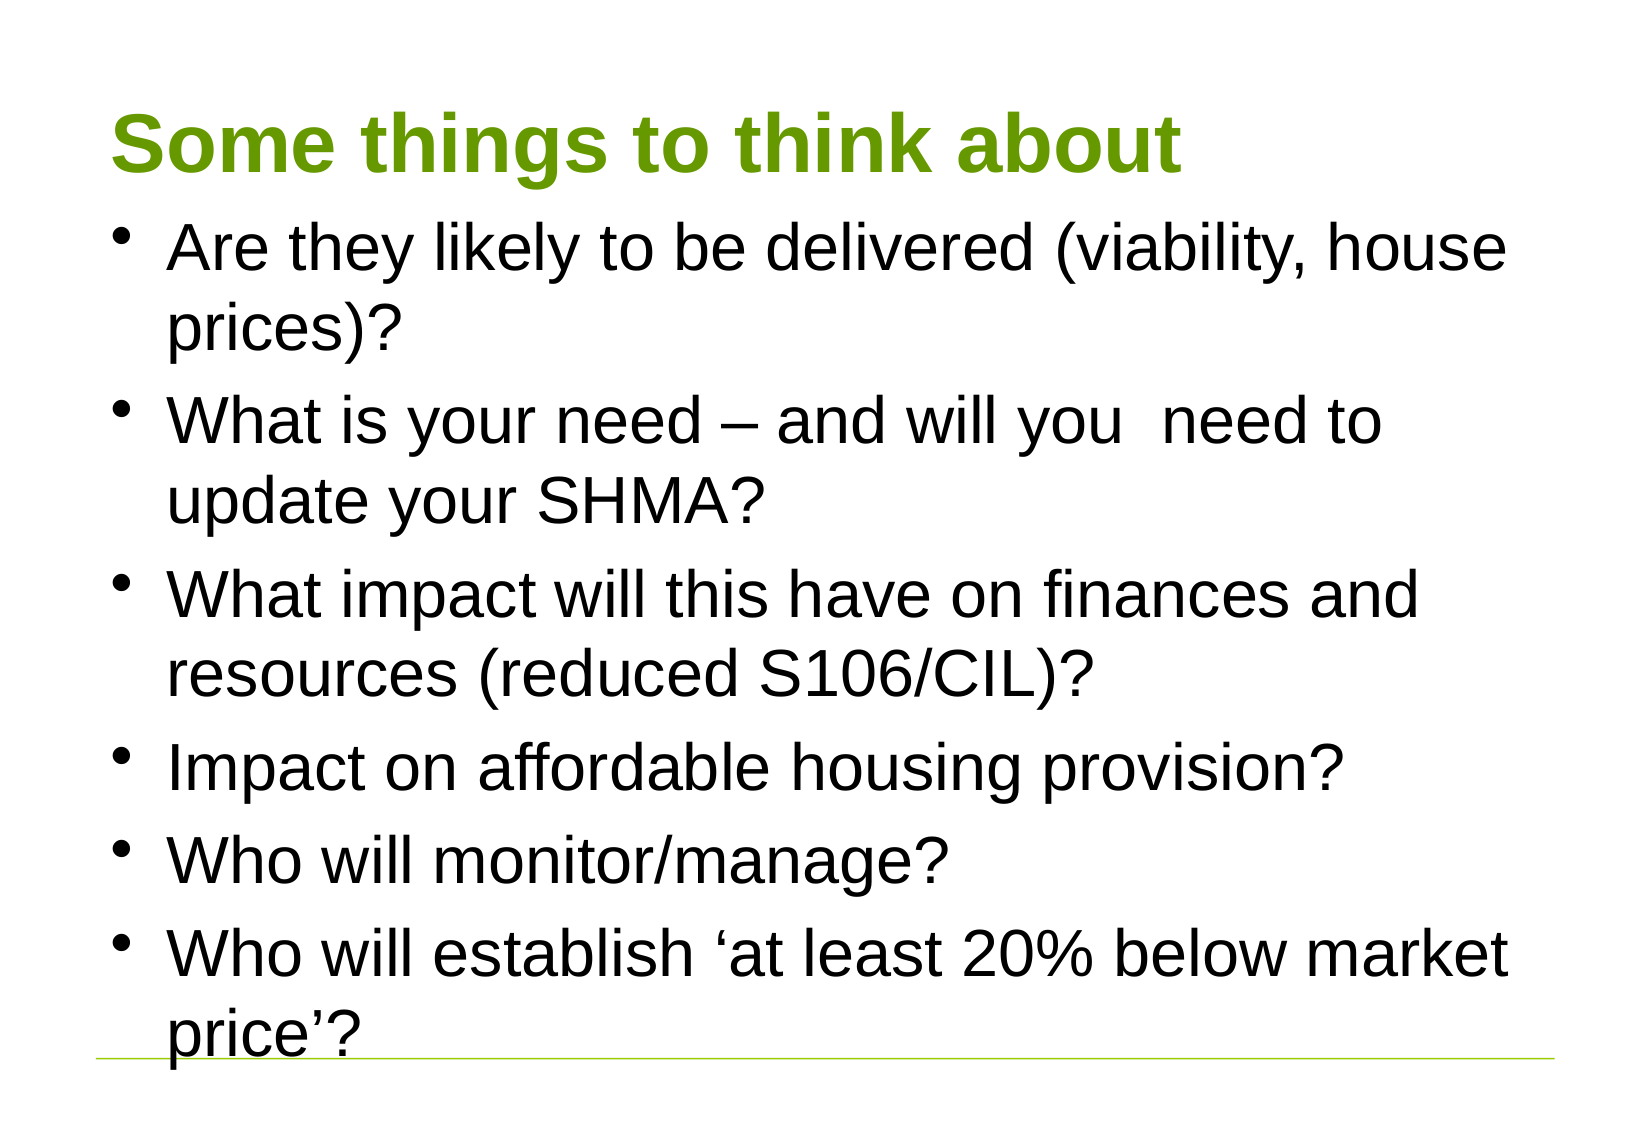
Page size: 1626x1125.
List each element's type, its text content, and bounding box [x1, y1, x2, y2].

list Are they likely to be delivered (viability, house prices)? What is your need – and will you need to update your SHMA? What impact will this have on finances and resources (reduced S106/CIL)? Impact on affordable housing provision? Who will monitor/manage? Who will establish ‘at least 20% below market price’? [95, 196, 1558, 1047]
title Some things to think about [95, 45, 1559, 233]
